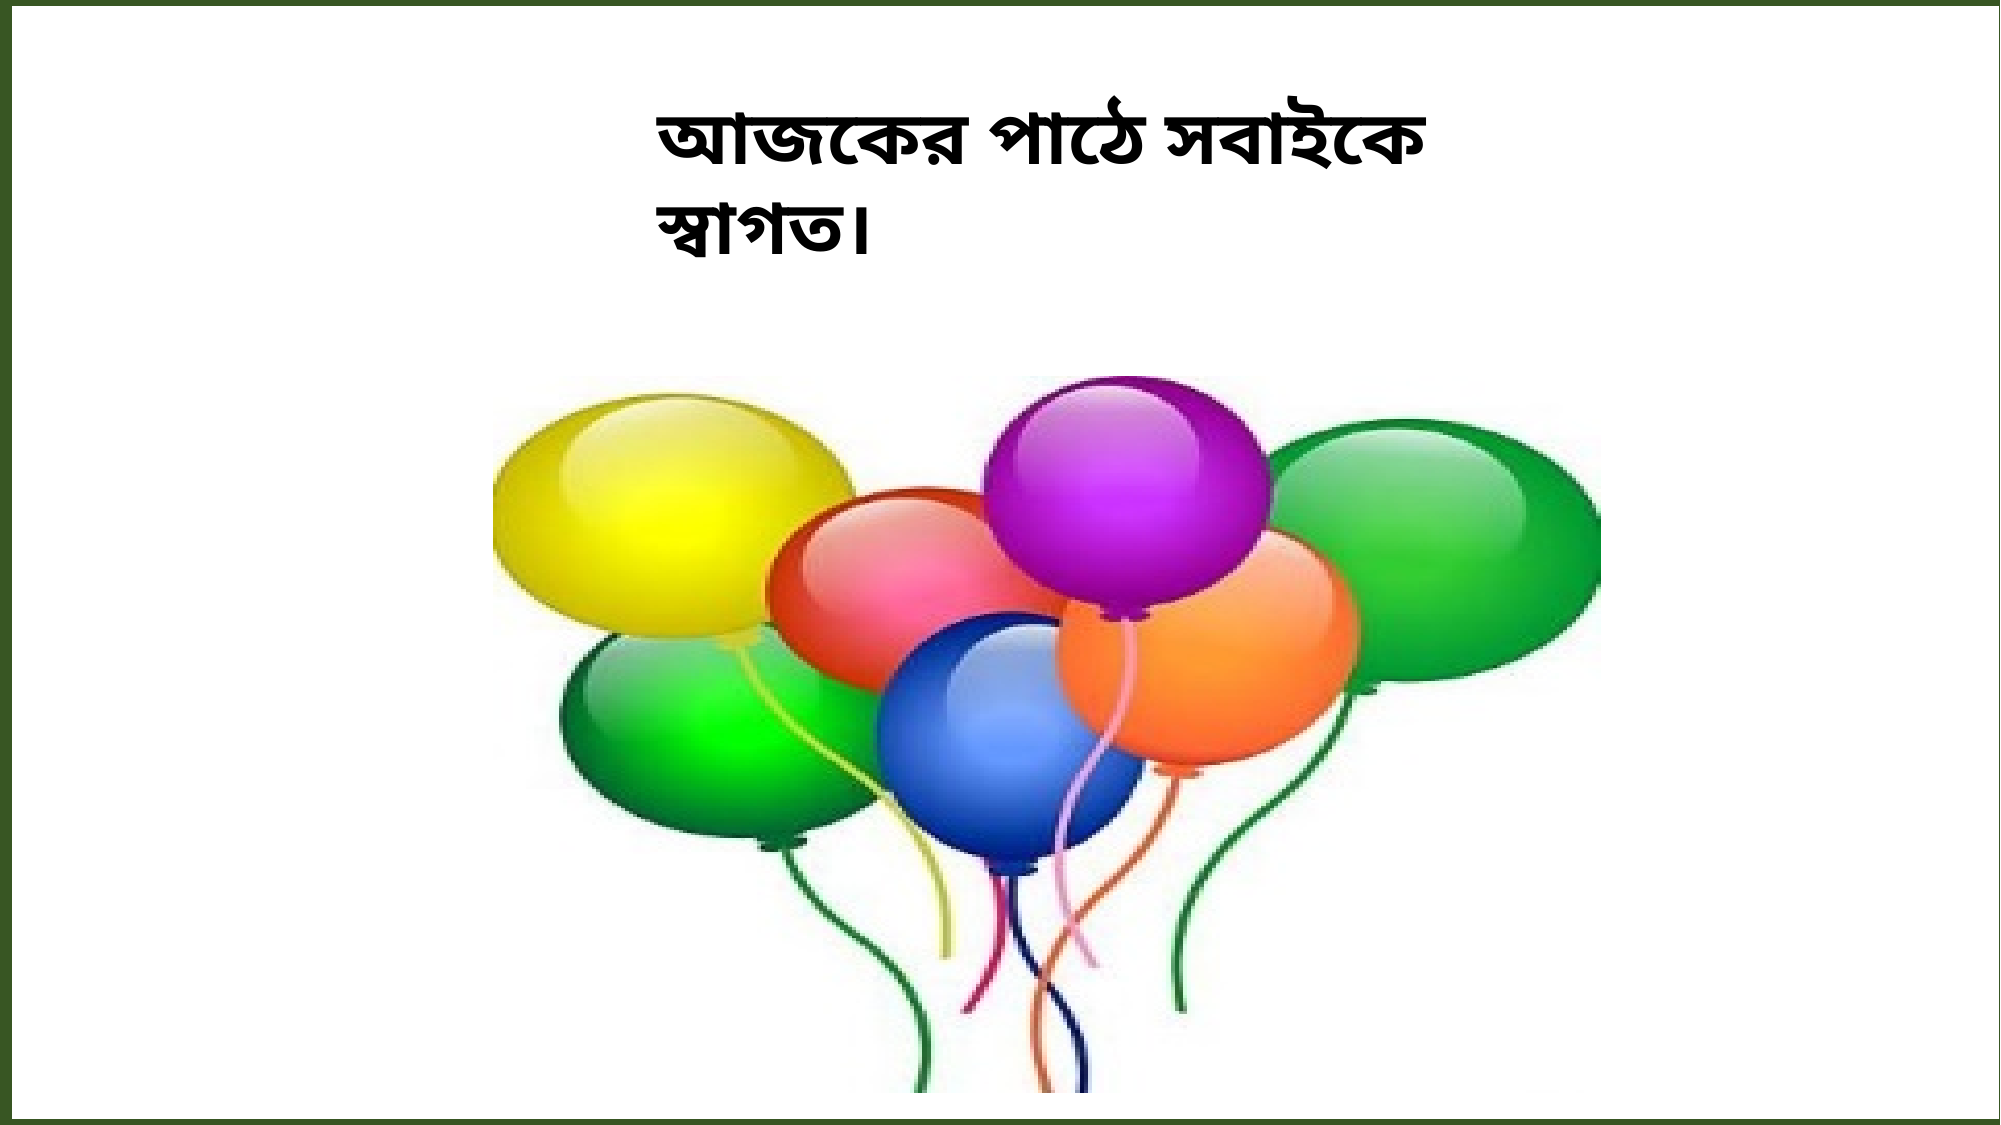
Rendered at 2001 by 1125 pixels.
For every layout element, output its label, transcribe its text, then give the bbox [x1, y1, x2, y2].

text_box [4, 0, 2000, 1125]
picture [493, 376, 1601, 1093]
text_box আজকের পাঠে সবাইকে স্বাগত। [642, 81, 1487, 277]
